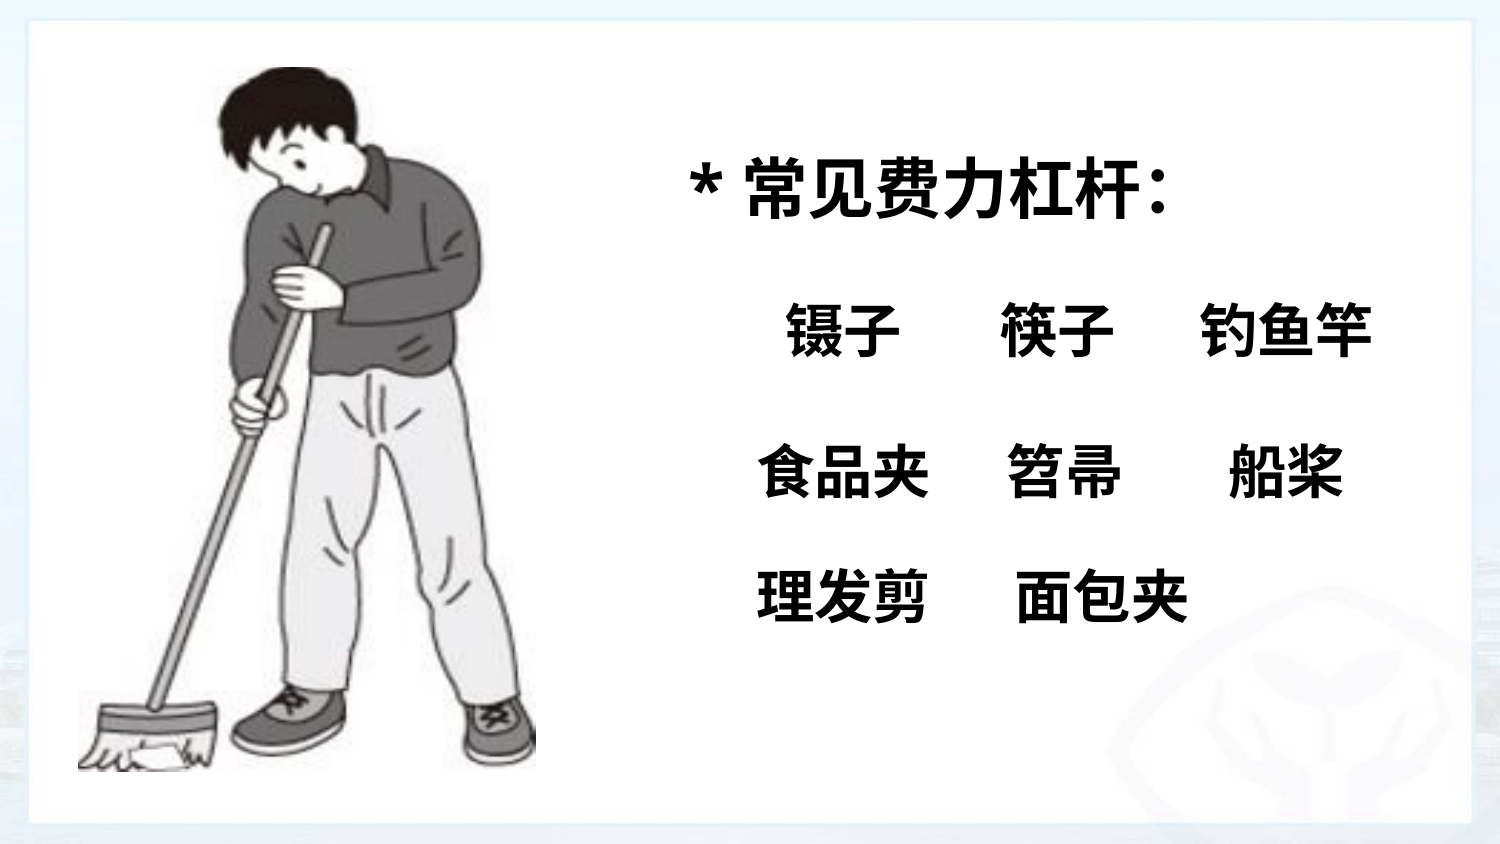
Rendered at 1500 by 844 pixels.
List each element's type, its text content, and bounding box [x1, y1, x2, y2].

text_box 钓鱼竿 [1193, 289, 1380, 370]
picture [0, 0, 1500, 844]
text_box 食品夹 [750, 429, 937, 511]
text_box 面包夹 [1009, 555, 1195, 636]
text_box 船桨 [1223, 429, 1351, 511]
text_box 笤帚 [1001, 429, 1129, 511]
text_box 筷子 [994, 289, 1122, 370]
text_box *常见费力杠杆： [683, 141, 1214, 233]
text_box 镊子 [780, 289, 908, 370]
text_box 理发剪 [750, 555, 937, 636]
